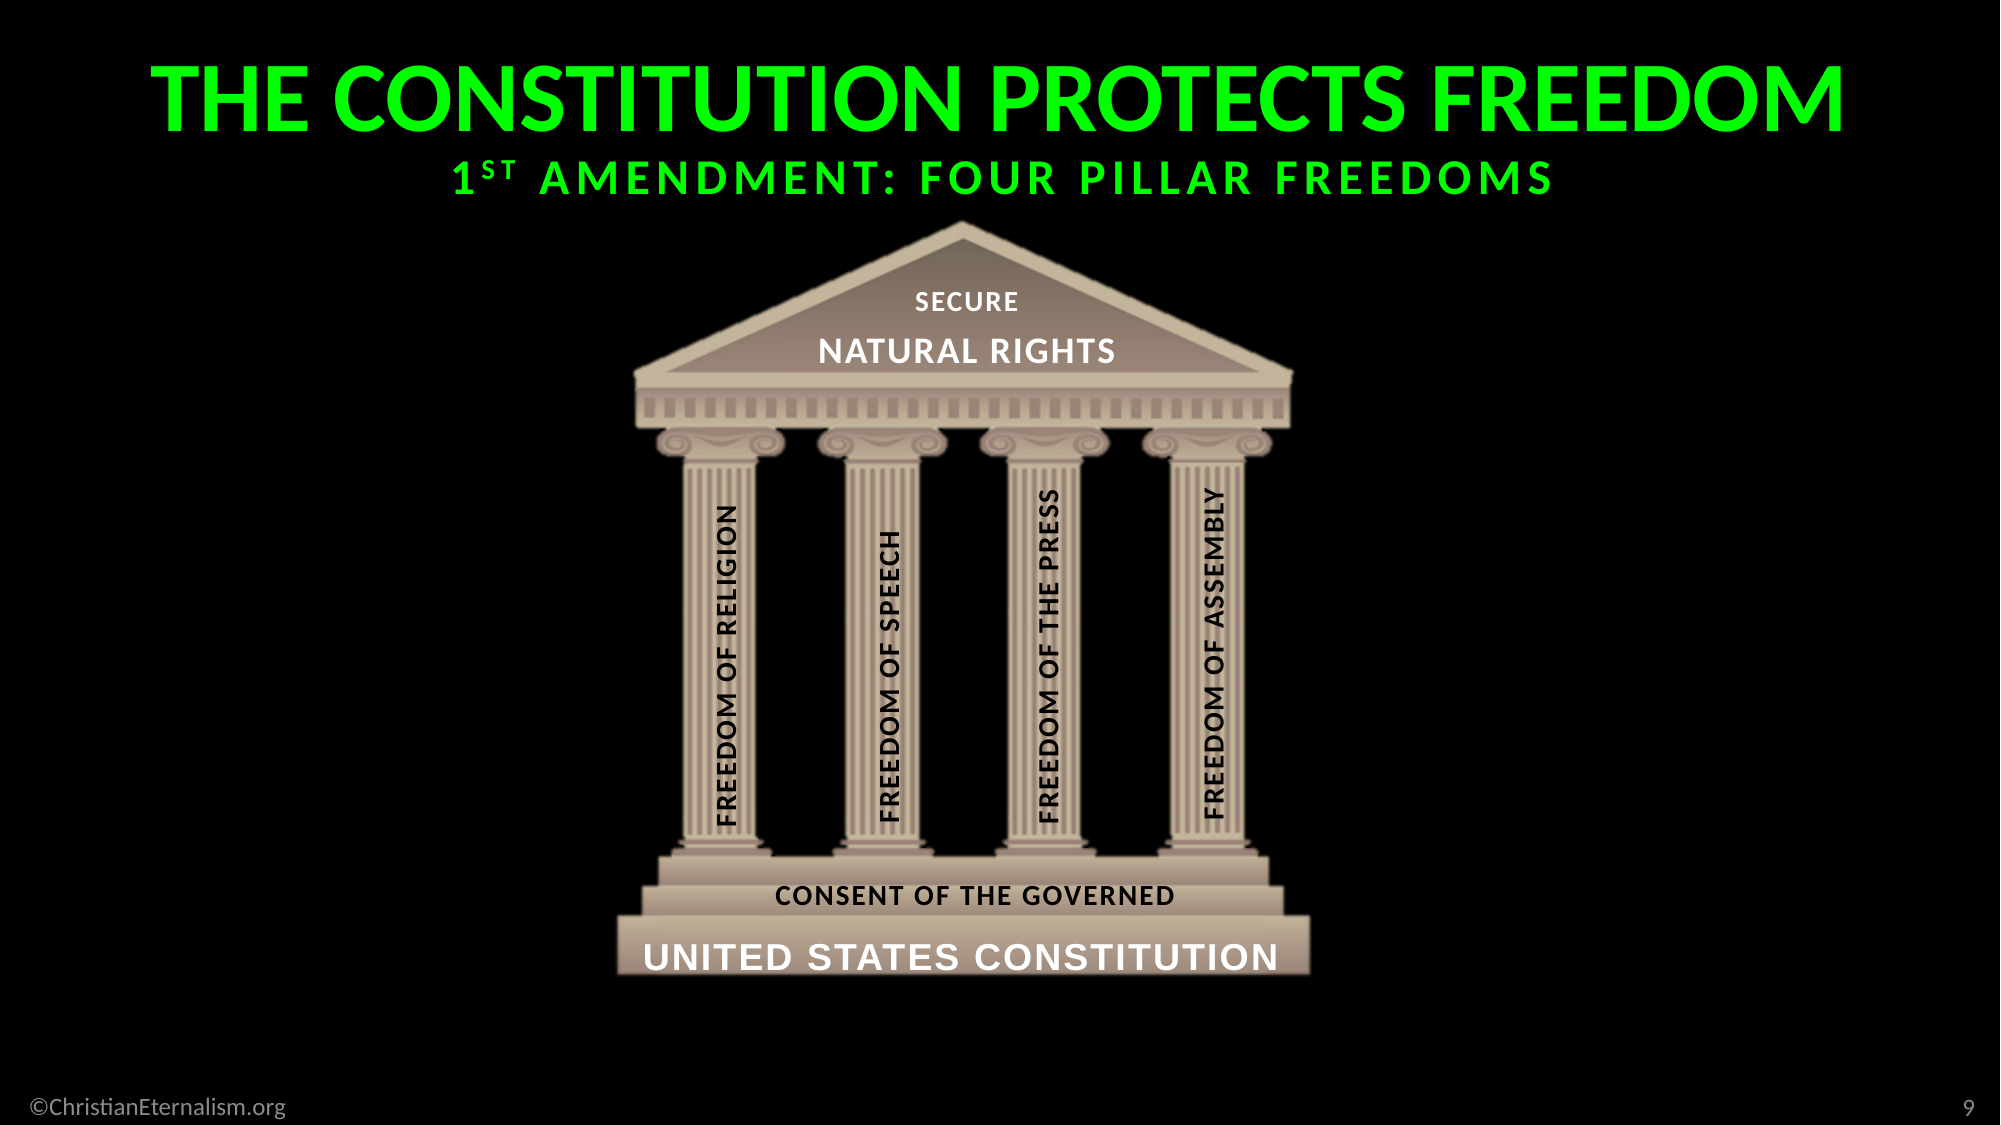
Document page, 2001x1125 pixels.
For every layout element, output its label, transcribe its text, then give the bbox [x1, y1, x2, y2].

text_box 1ST AMENDMENT: FOUR PILLAR FREEDOMS [2, 159, 2000, 213]
text_box THE CONSTITUTION PROTECTS FREEDOM [0, 0, 2000, 159]
footer ©ChristianEternalism.org [2, 1087, 313, 1125]
picture [608, 206, 1326, 988]
slide_number 9 [1937, 1087, 2000, 1125]
